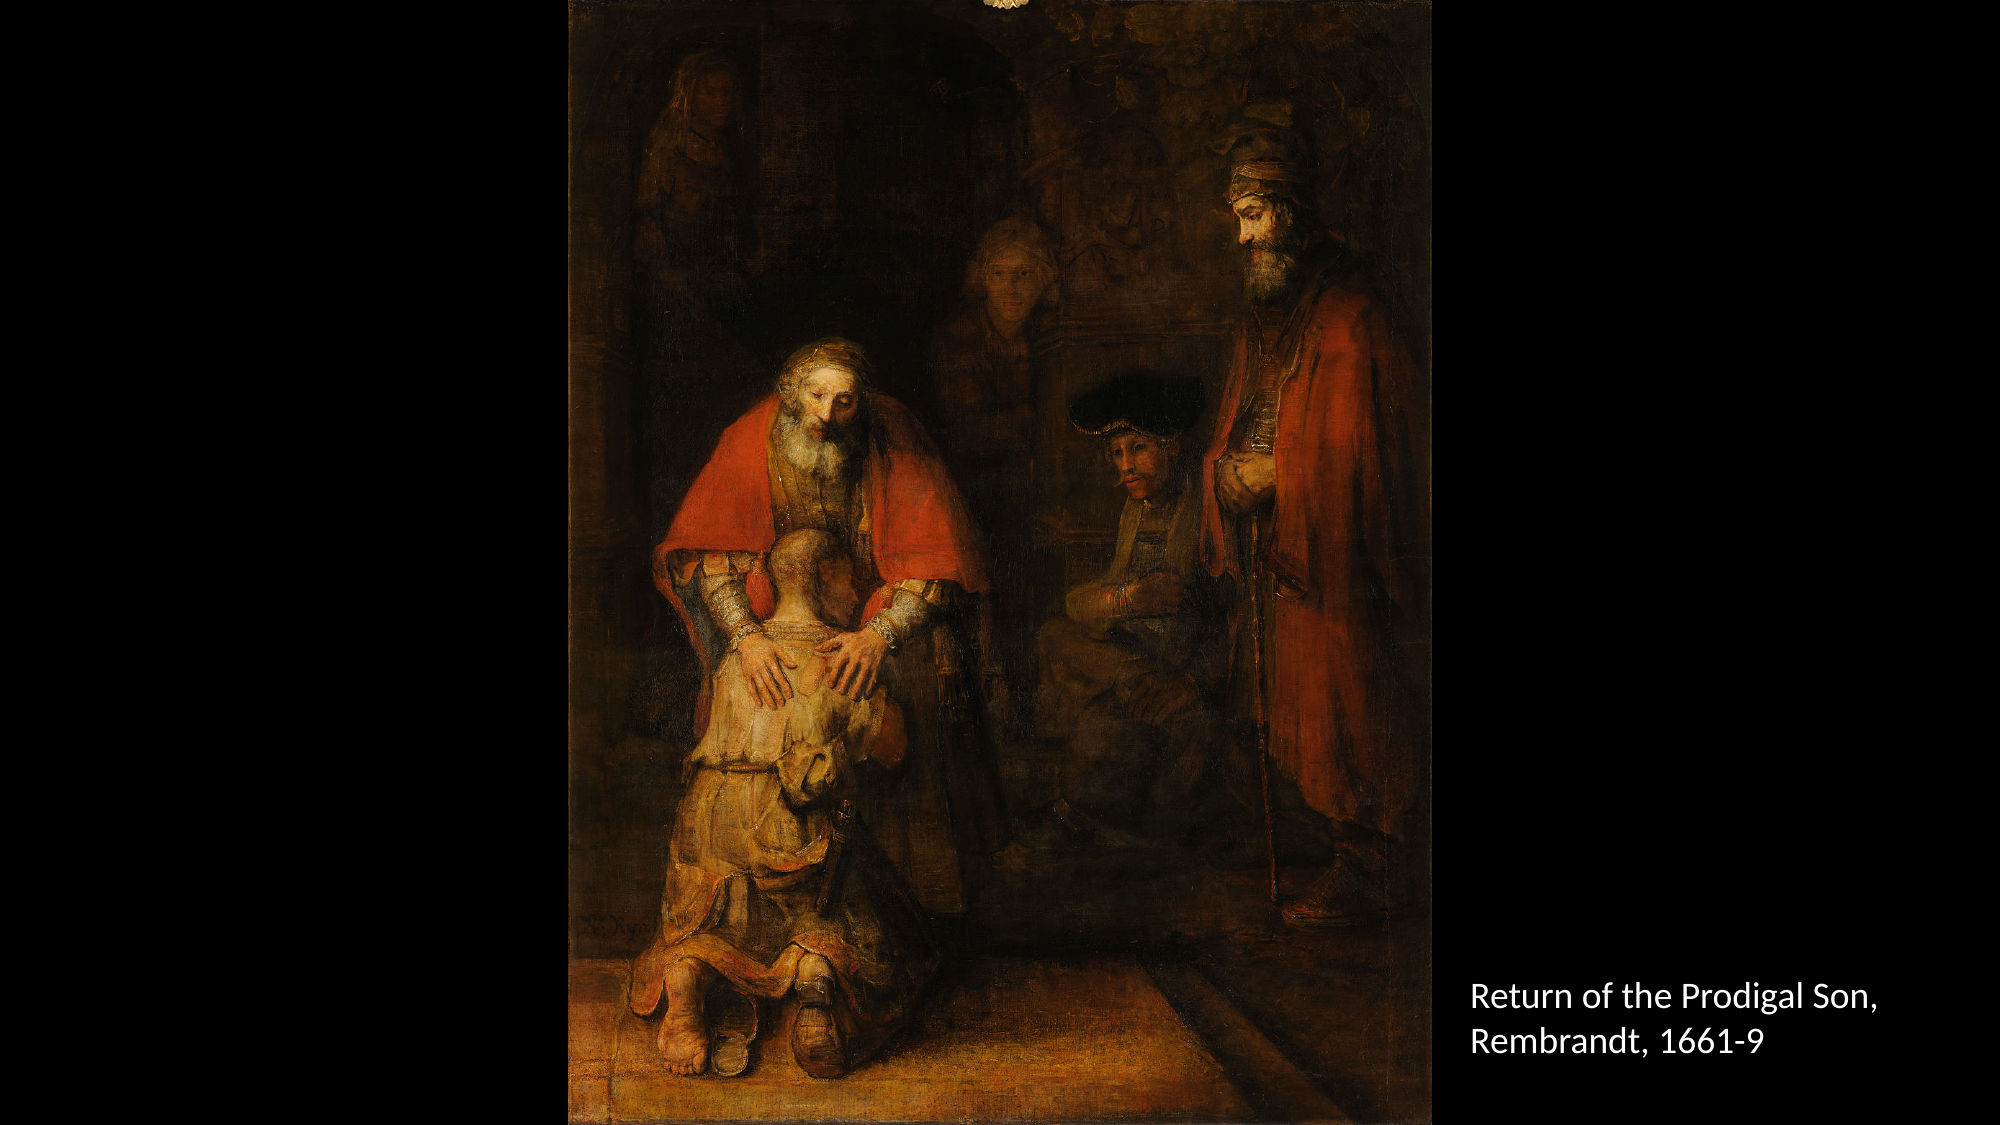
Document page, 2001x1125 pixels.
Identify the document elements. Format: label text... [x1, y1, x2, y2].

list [568, 0, 1432, 1125]
text_box Return of the Prodigal Son, Rembrandt, 1661-9 [1455, 963, 2000, 1068]
